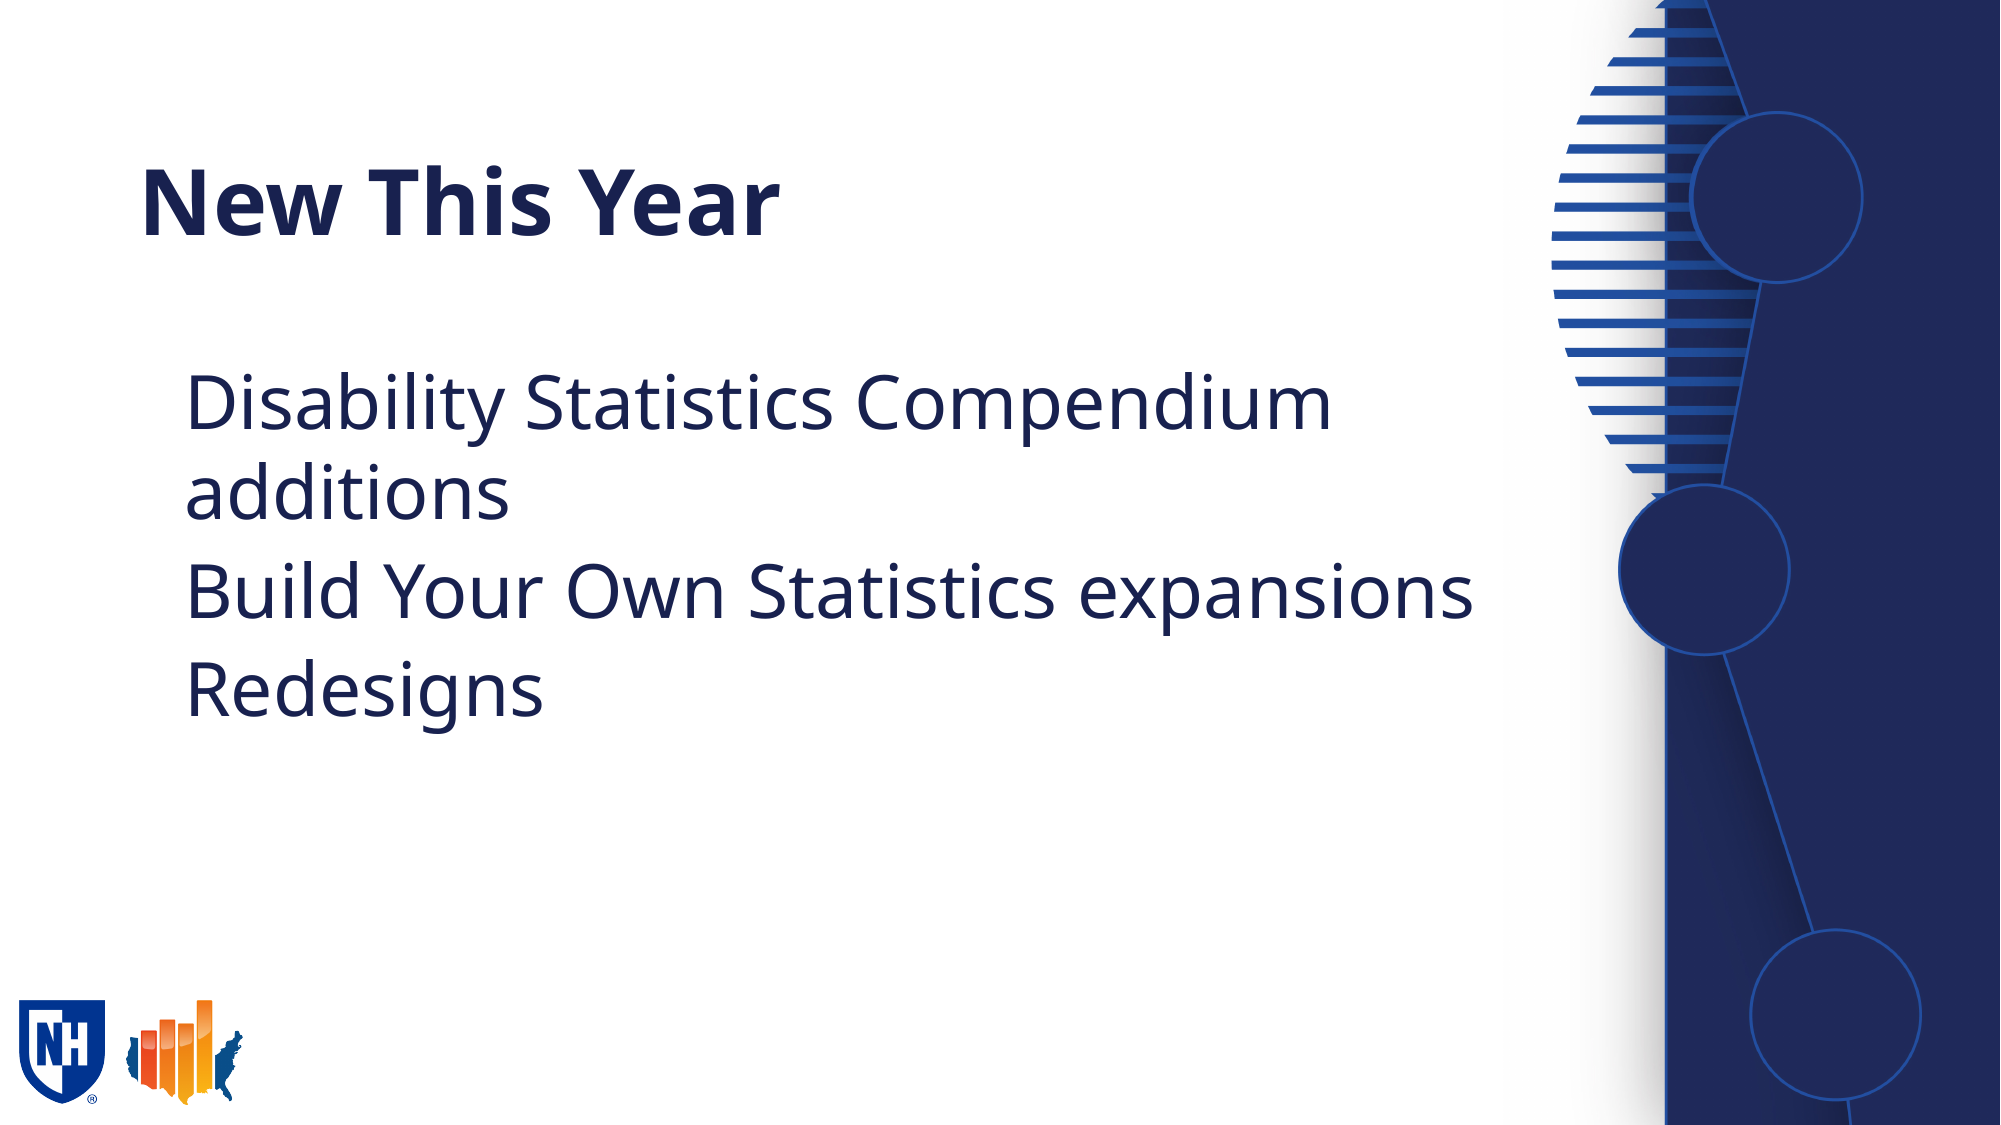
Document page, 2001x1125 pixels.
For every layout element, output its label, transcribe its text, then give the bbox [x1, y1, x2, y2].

title New This Year [123, 32, 1187, 263]
picture [1503, 0, 2000, 1125]
subtitle Disability Statistics Compendium additions Build Your Own Statistics expansions Redesigns [169, 347, 1553, 670]
picture [126, 1000, 243, 1105]
picture [19, 1000, 105, 1104]
